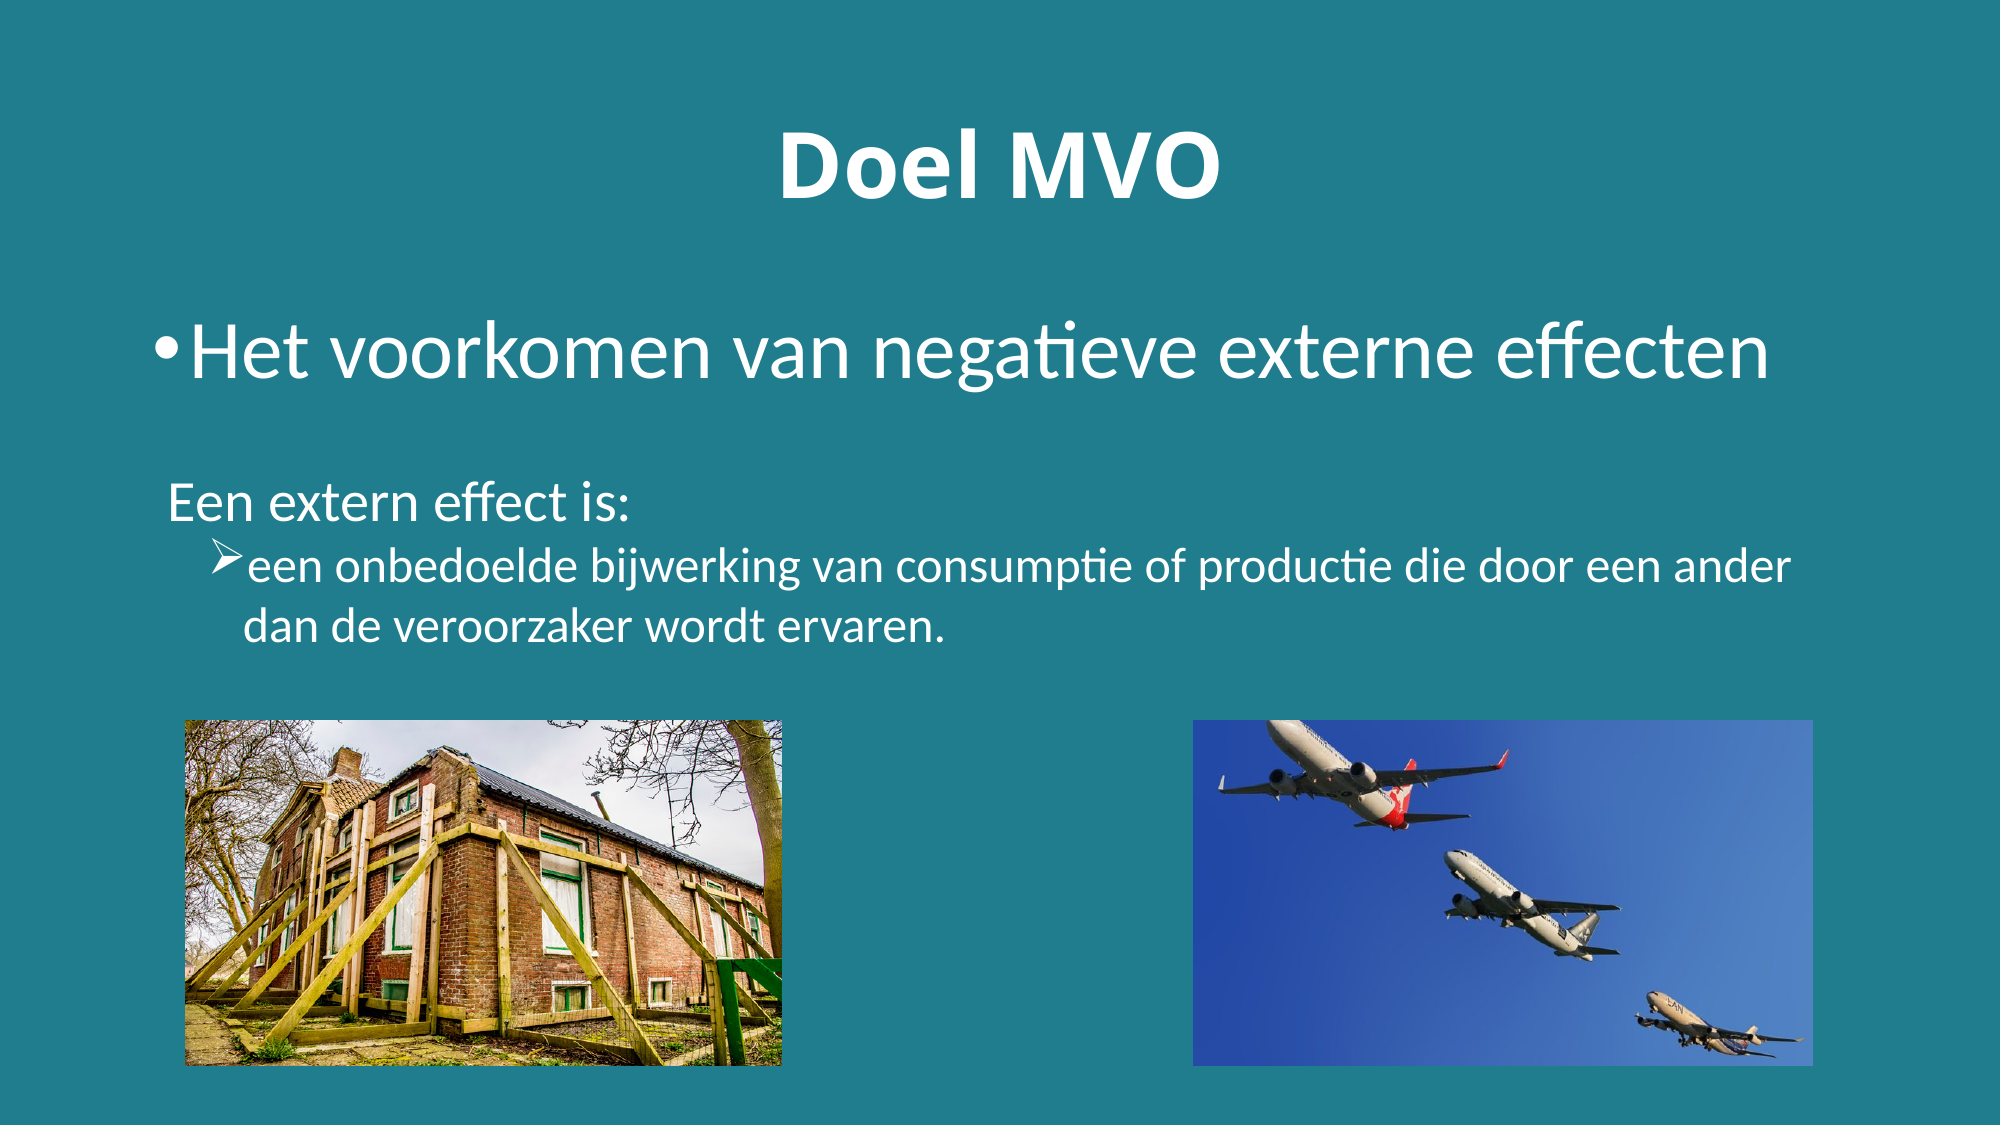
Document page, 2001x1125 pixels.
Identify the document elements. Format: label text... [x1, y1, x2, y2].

picture [185, 720, 782, 1066]
picture [1193, 720, 1813, 1066]
title Doel MVO [137, 59, 1863, 278]
list Het voorkomen van negatieve externe effecten [137, 299, 1863, 688]
text_box Een extern effect is: een onbedoelde bijwerking van consumptie of productie die door een ander dan de veroorzaker wordt ervaren. [153, 455, 1871, 660]
